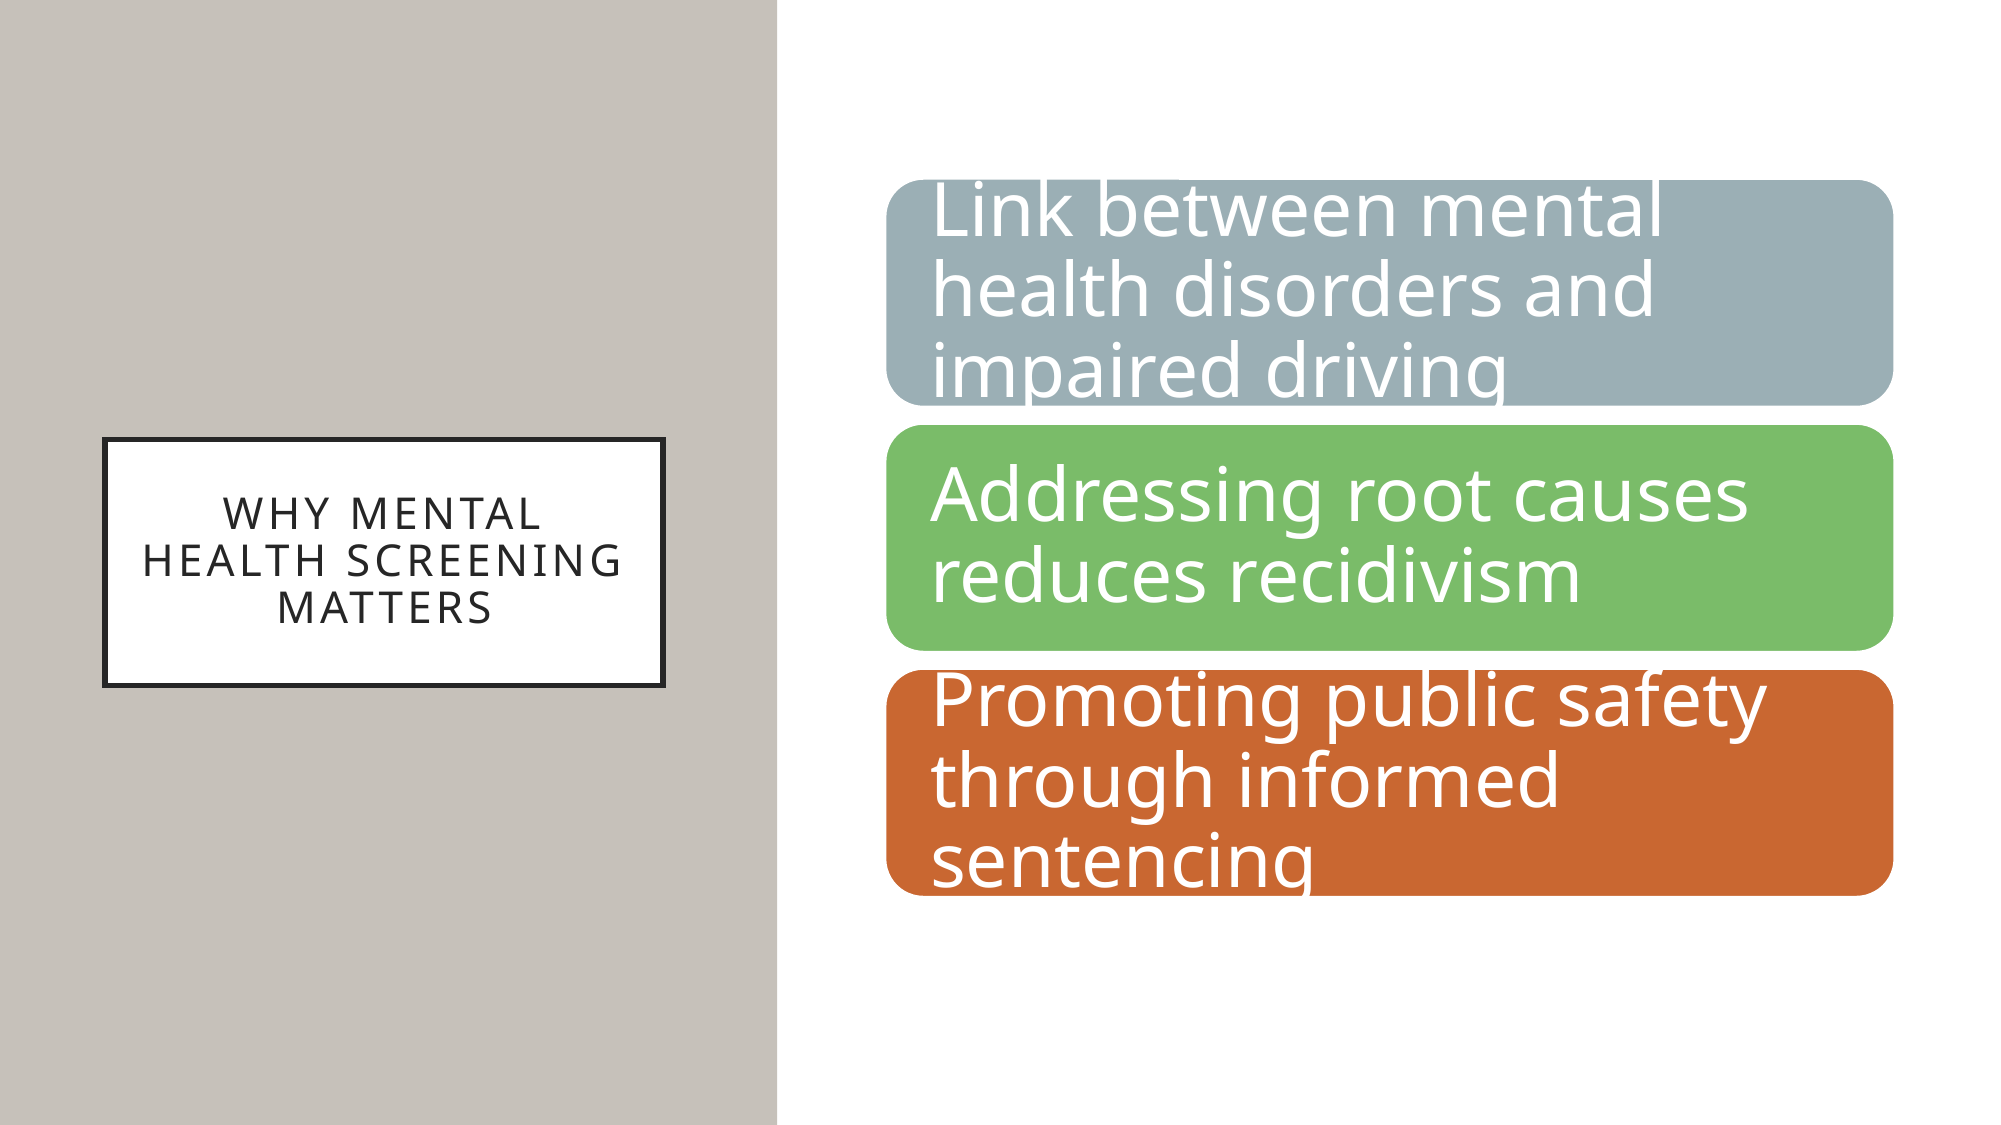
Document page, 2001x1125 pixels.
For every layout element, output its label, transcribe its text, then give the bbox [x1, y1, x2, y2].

text_box [779, 0, 2000, 1125]
title Why mental health screening matters [102, 437, 666, 688]
text_box [0, 0, 778, 1125]
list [885, 104, 1895, 971]
